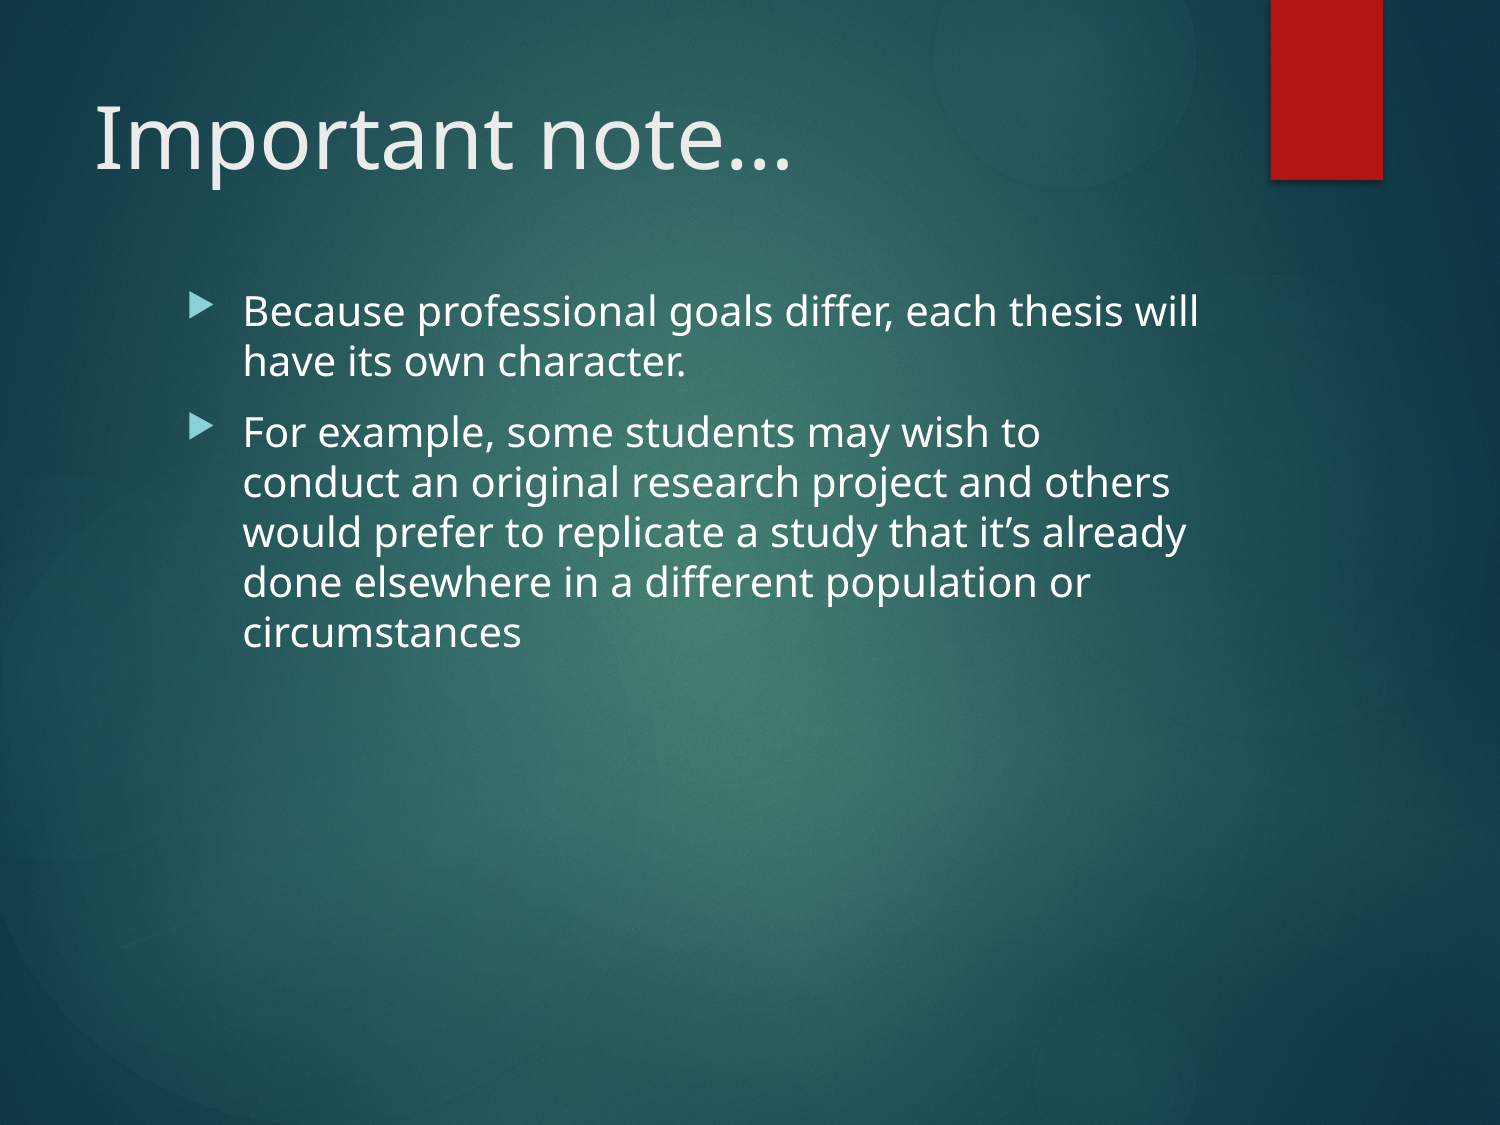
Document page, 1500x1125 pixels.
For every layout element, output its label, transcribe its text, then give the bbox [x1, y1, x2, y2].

title Important note… [79, 74, 1237, 304]
list Because professional goals differ, each thesis will have its own character. For example, some students may wish to conduct an original research project and others would prefer to replicate a study that it’s already done elsewhere in a different population or circumstances [171, 277, 1222, 848]
